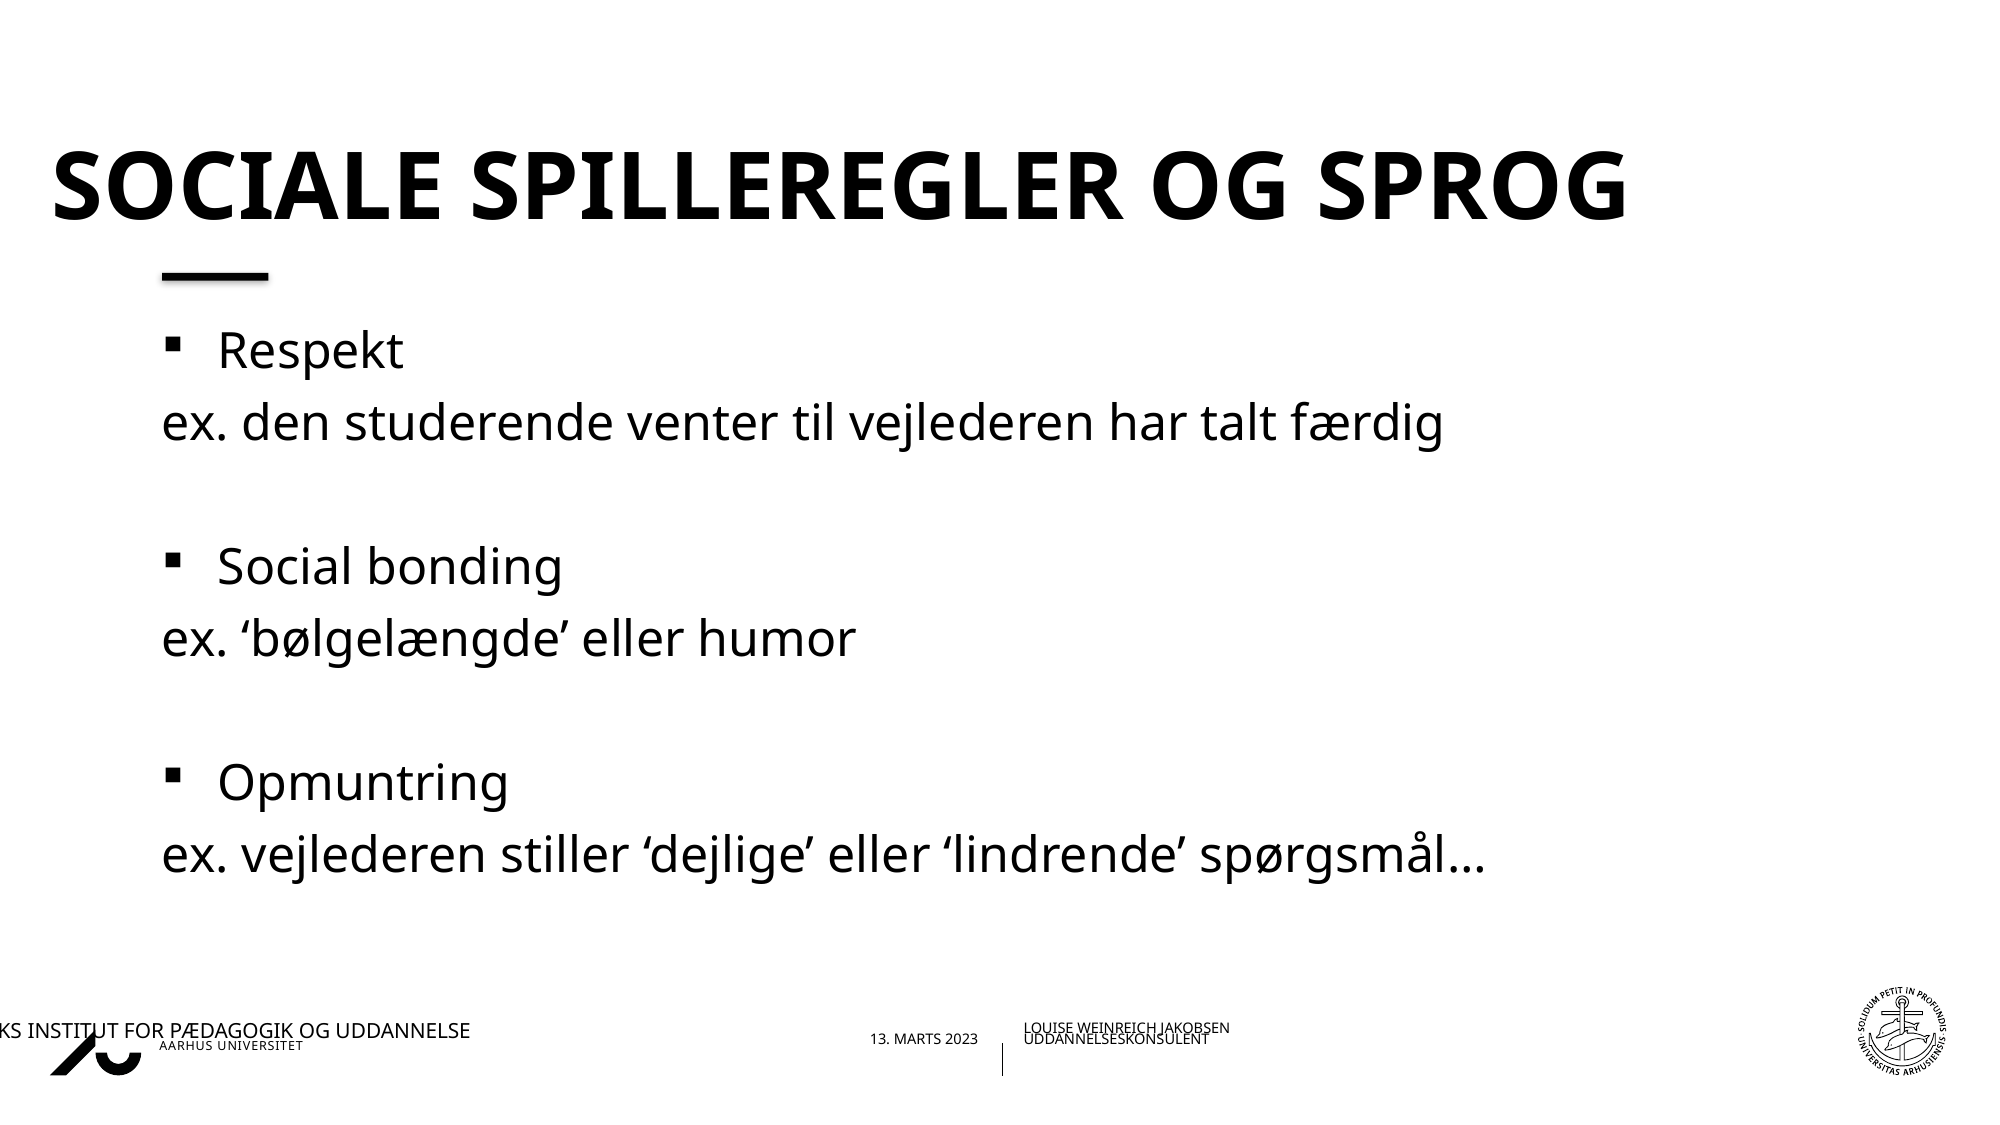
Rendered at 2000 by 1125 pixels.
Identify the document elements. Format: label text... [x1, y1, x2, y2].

title Sociale spilleregler og sprog [51, 24, 1948, 240]
list Respekt ex. den studerende venter til vejlederen har talt færdig Social bonding ex. ‘bølgelængde’ eller humor Opmuntring ex. vejlederen stiller ‘dejlige’ eller ‘lindrende’ spørgsmål… [161, 321, 1839, 968]
